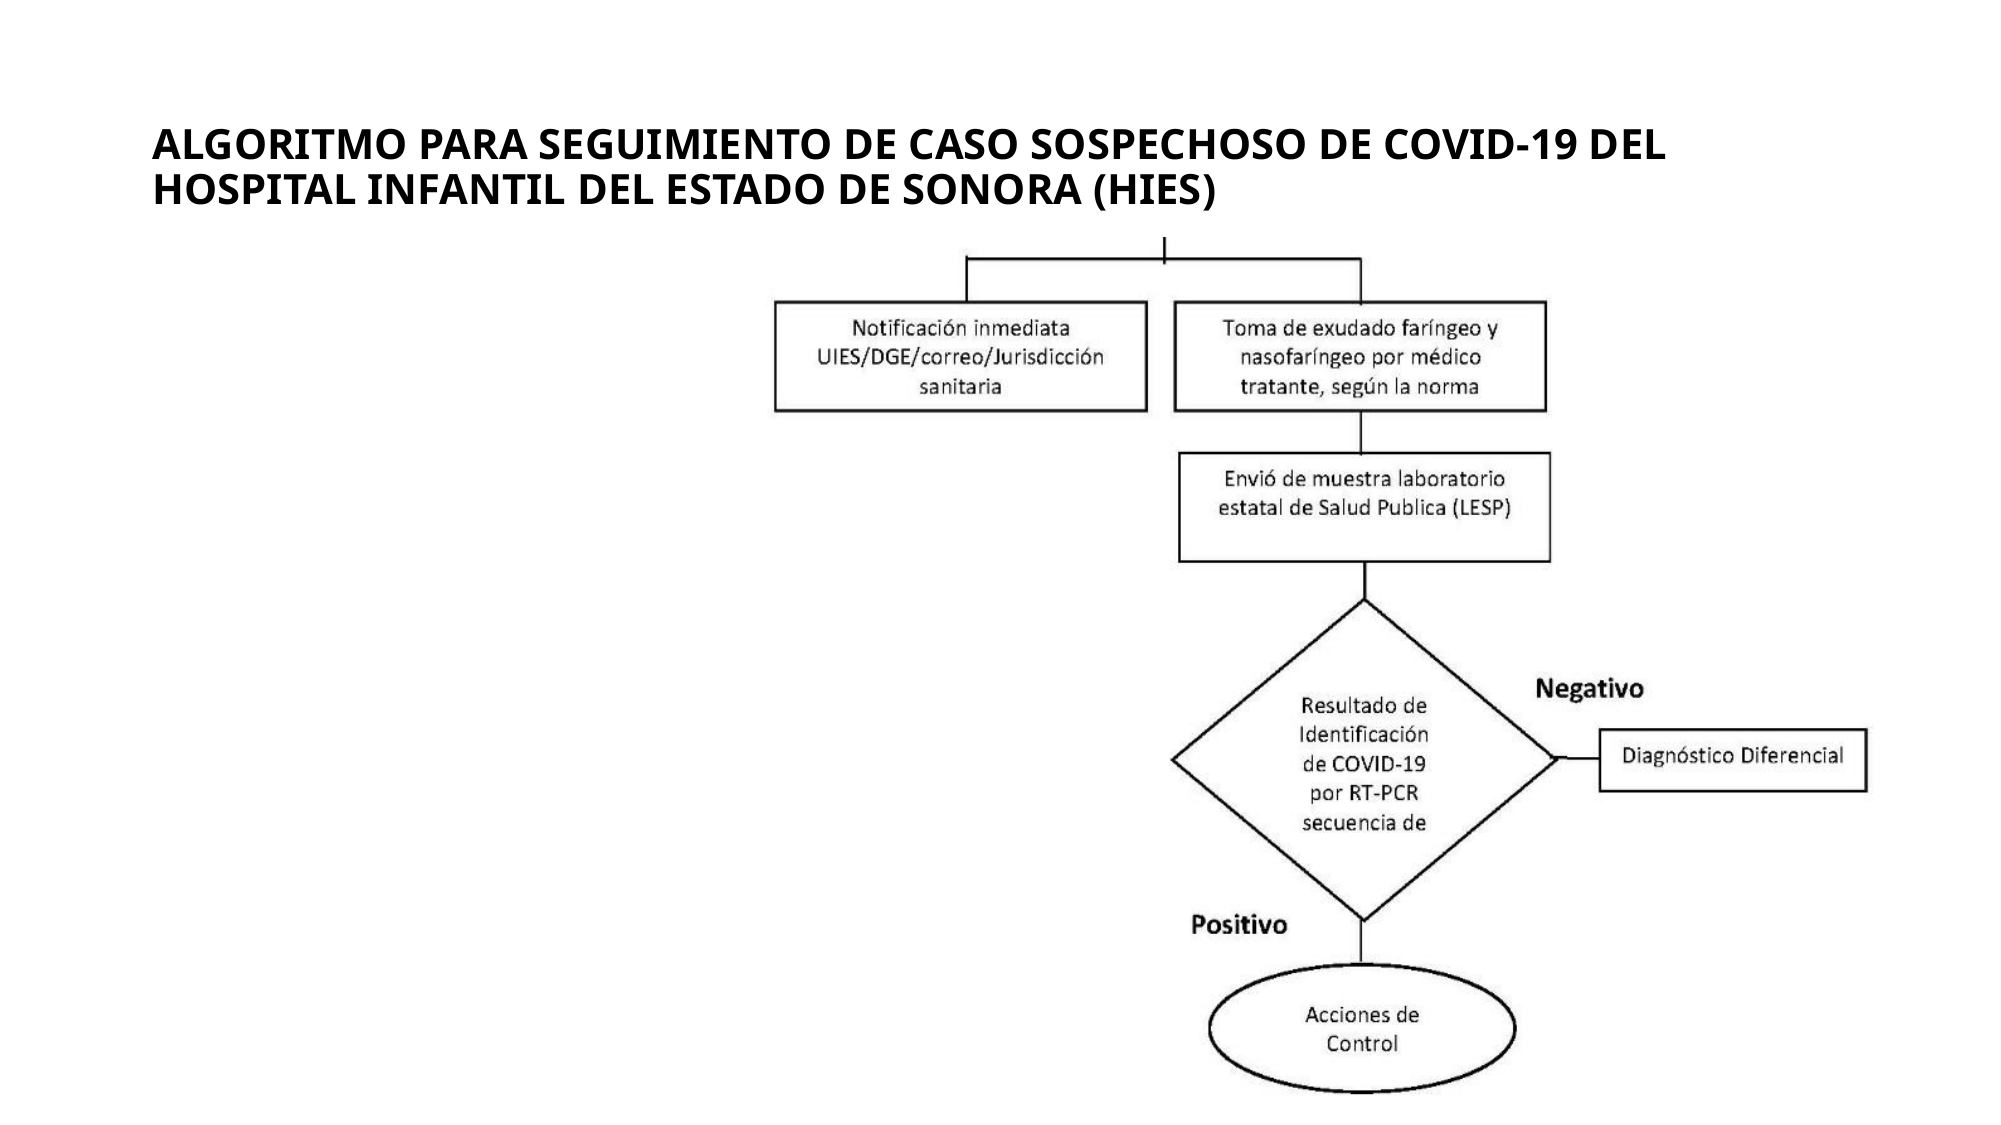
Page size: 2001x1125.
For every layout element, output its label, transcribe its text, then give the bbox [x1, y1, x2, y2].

picture [253, 237, 1944, 1099]
title ALGORITMO PARA SEGUIMIENTO DE CASO SOSPECHOSO DE COVID-19 DEL HOSPITAL INFANTIL DEL ESTADO DE SONORA (HIES) [137, 59, 1863, 278]
